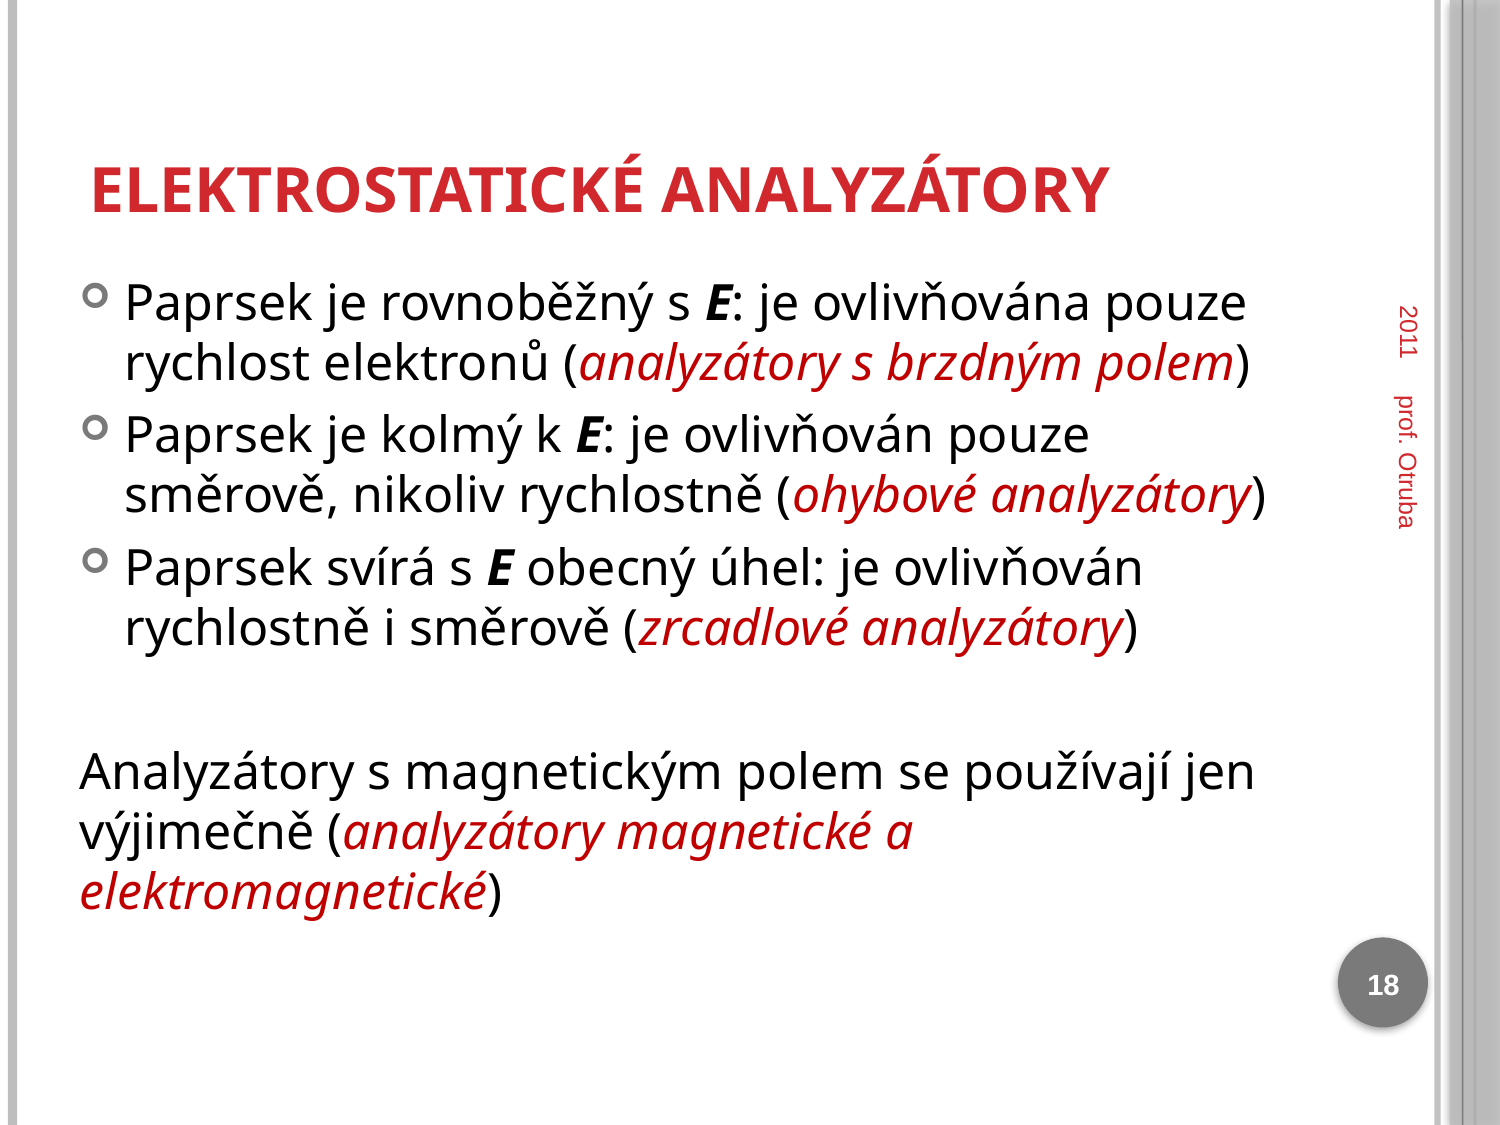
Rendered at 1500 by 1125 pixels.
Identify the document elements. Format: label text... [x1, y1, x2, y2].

footer prof. Otruba [1379, 380, 1440, 906]
slide_number 2011 [1378, 43, 1442, 374]
list Paprsek je rovnoběžný s E: je ovlivňována pouze rychlost elektronů (analyzátory s brzdným polem) Paprsek je kolmý k E: je ovlivňován pouze směrově, nikoliv rychlostně (ohybové analyzátory) Paprsek svírá s E obecný úhel: je ovlivňován rychlostně i směrově (zrcadlové analyzátory) Analyzátory s magnetickým polem se používají jen výjimečně (analyzátory magnetické a elektromagnetické) [64, 262, 1329, 1062]
title Elektrostatické analyzátory [75, 45, 1300, 233]
slide_number 18 [1333, 940, 1434, 1027]
